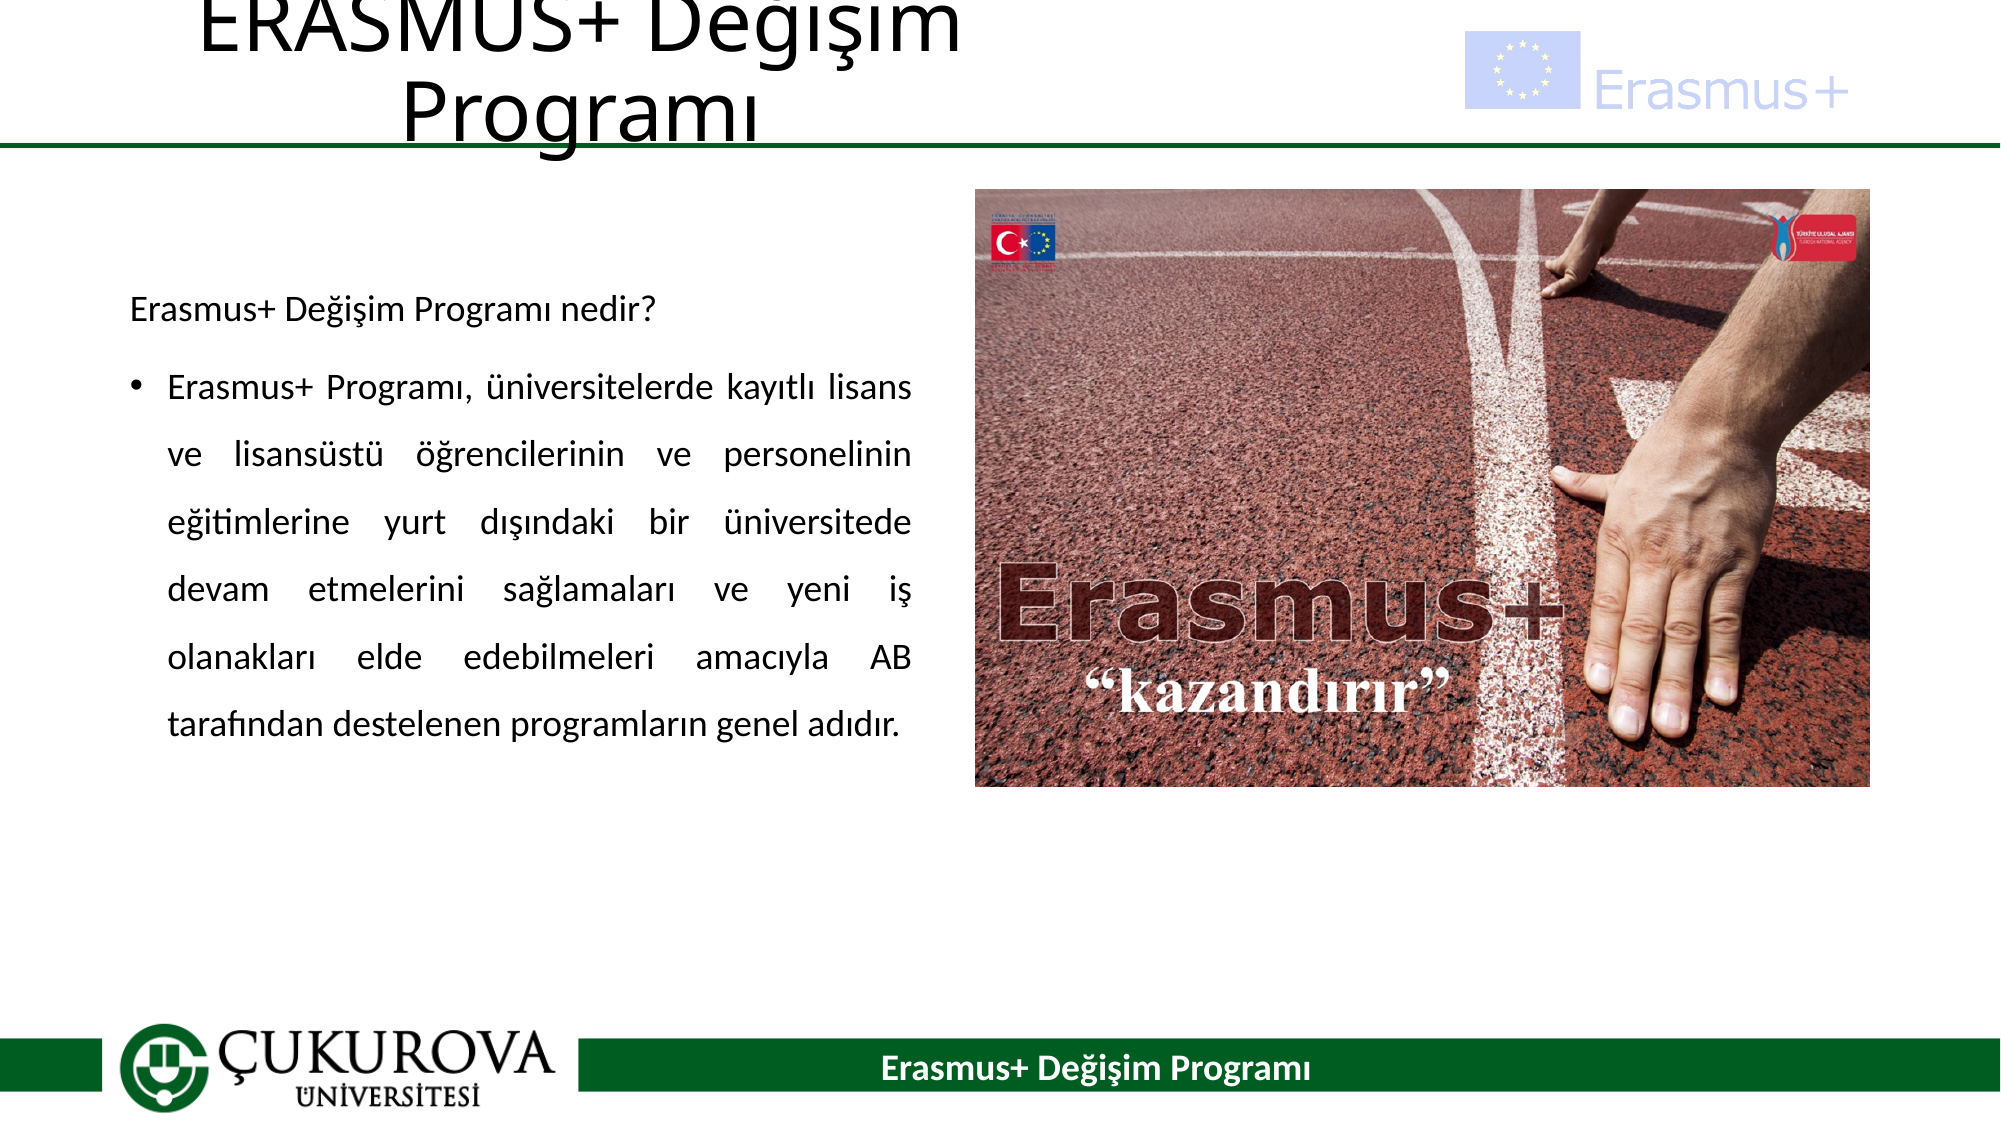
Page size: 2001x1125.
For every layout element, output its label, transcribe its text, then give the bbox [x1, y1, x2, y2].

picture [0, 0, 2001, 1125]
title ERASMUS+ Değişim Programı [65, 14, 1097, 125]
list Erasmus+ Değişim Programı nedir? Erasmus+ Programı, üniversitelerde kayıtlı lisans ve lisansüstü öğrencilerinin ve personelinin eğitimlerine yurt dışındaki bir üniversitede devam etmelerini sağlamaları ve yeni iş olanakları elde edebilmeleri amacıyla AB tarafından destelenen programların genel adıdır. [39, 189, 928, 816]
text_box Erasmus+ Değişim Programı [639, 1039, 1554, 1092]
